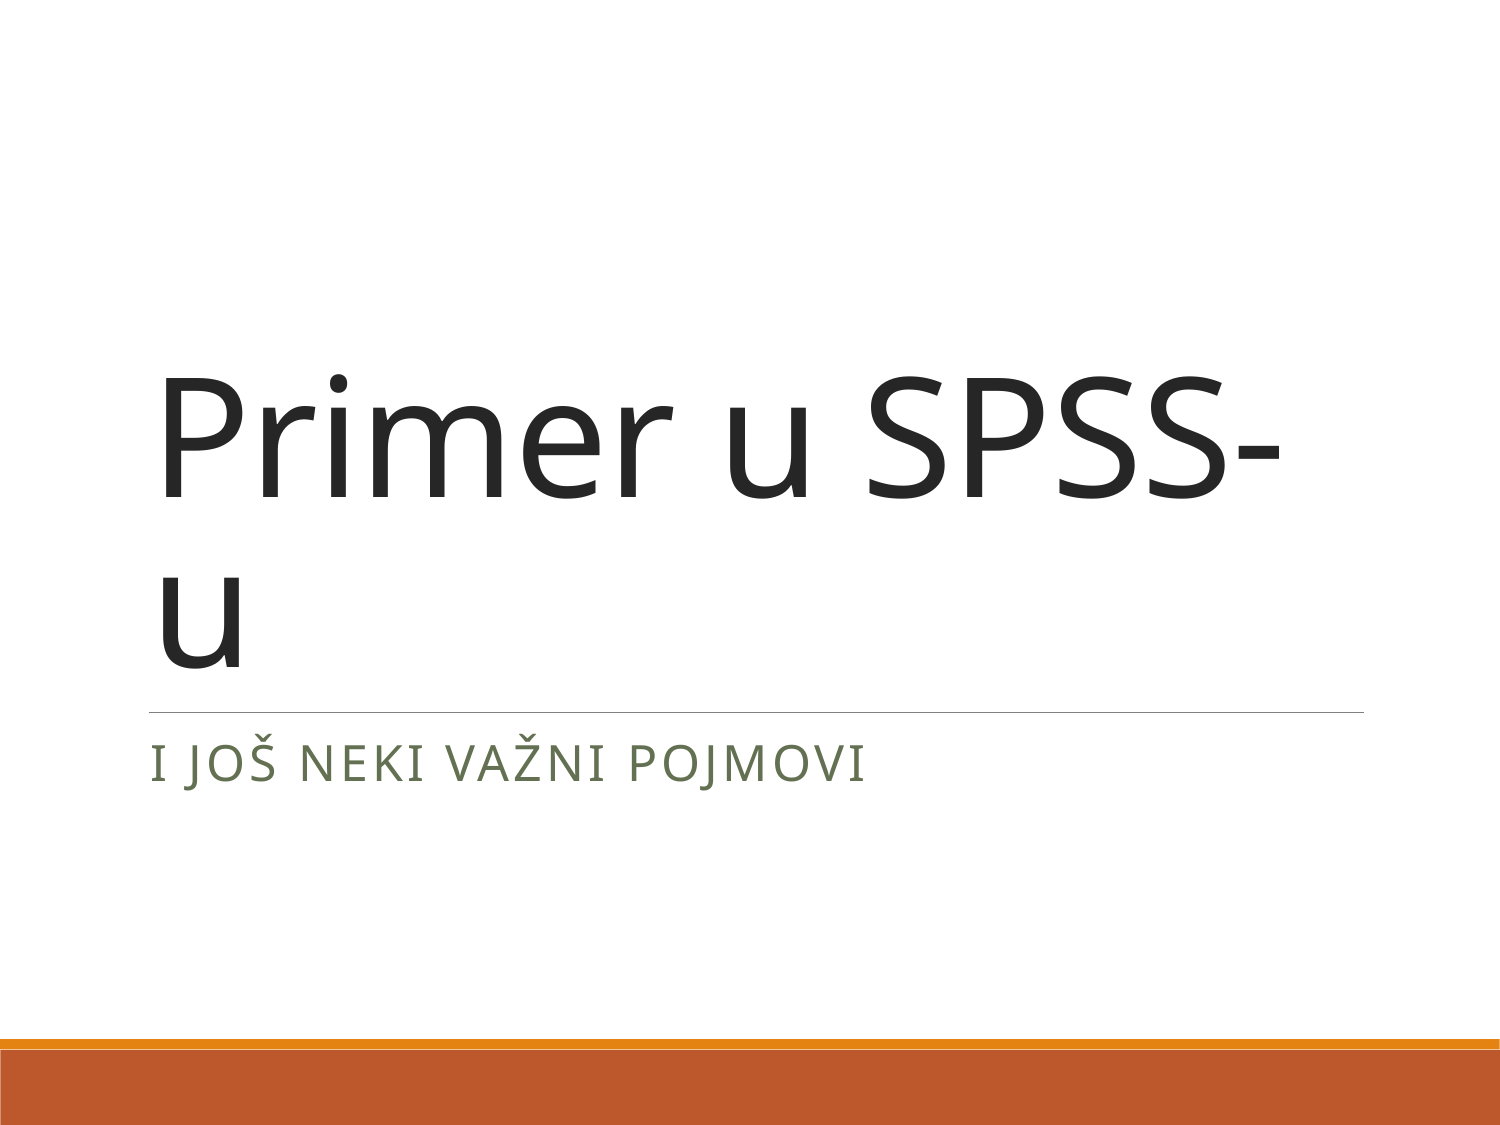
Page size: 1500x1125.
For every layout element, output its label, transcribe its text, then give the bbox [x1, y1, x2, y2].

list I još neki važni pojmovi [135, 730, 1373, 918]
title Primer u SPSS-u [135, 124, 1373, 710]
